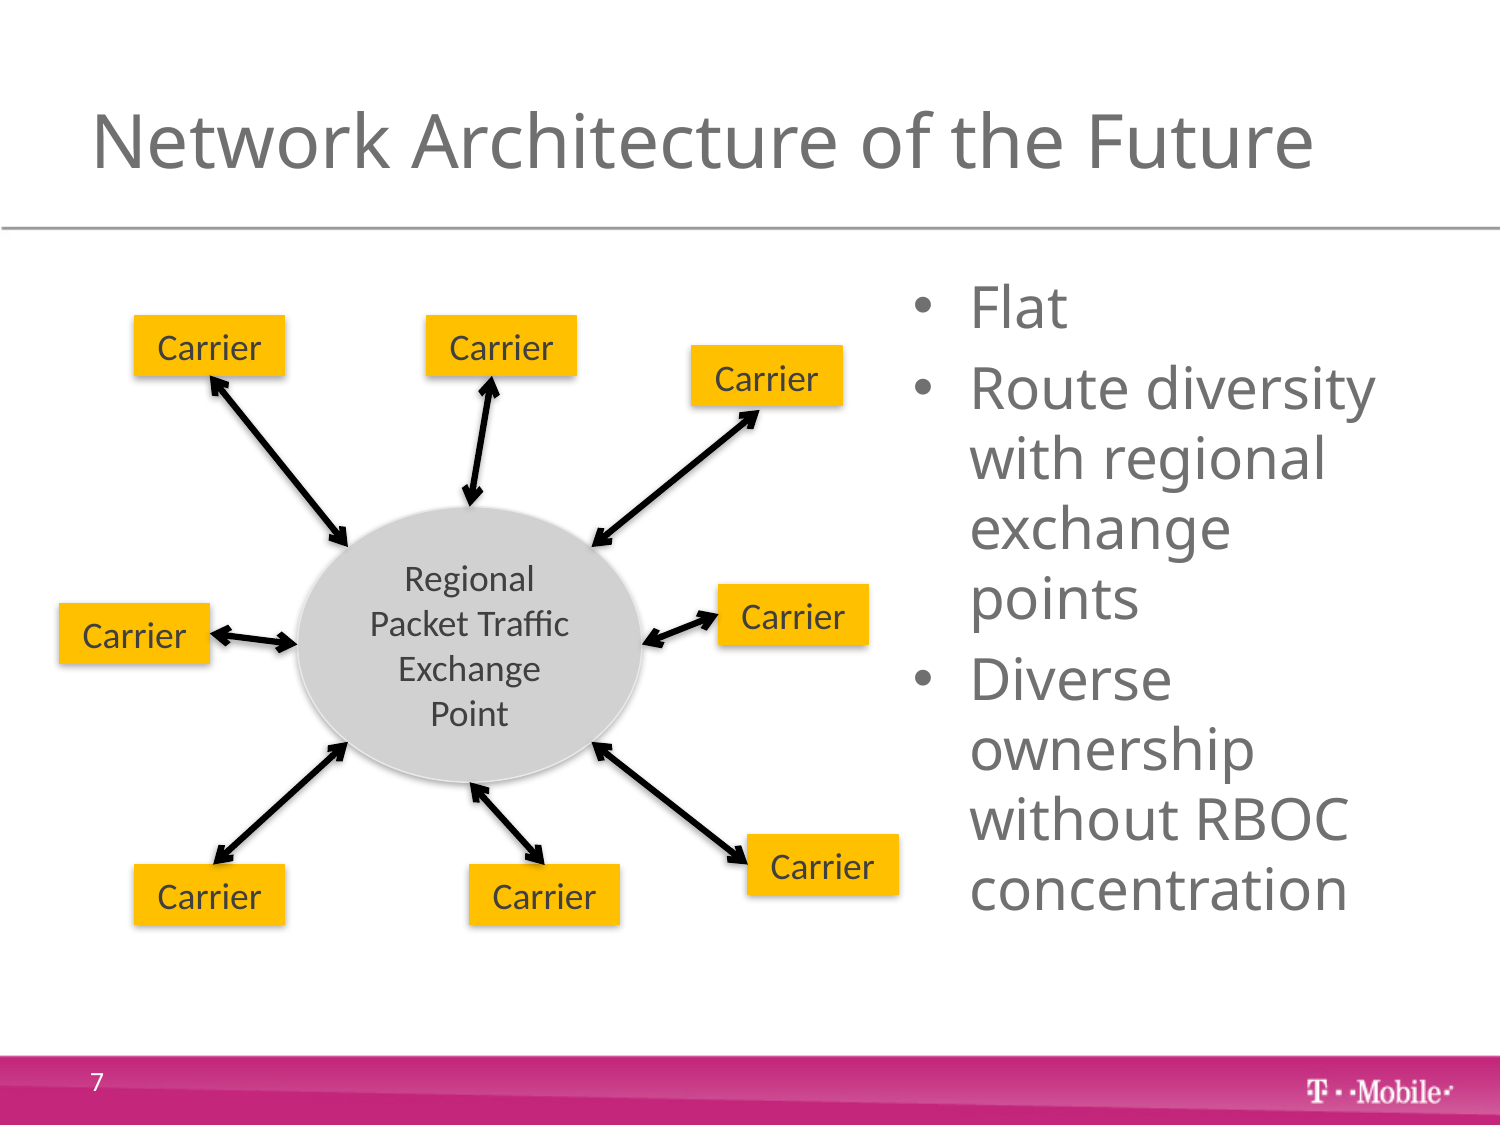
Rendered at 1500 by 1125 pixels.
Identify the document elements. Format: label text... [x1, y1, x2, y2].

picture [0, 0, 1500, 1125]
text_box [591, 742, 749, 865]
text_box Carrier [59, 603, 210, 664]
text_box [641, 613, 719, 645]
text_box Carrier [134, 864, 285, 925]
title Network Architecture of the Future [75, 45, 1425, 233]
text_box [591, 409, 760, 547]
text_box Carrier [691, 345, 843, 406]
list Flat Route diversity with regional exchange points Diverse ownership without RBOC concentration [897, 262, 1425, 1005]
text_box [469, 782, 545, 865]
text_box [209, 375, 349, 547]
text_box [212, 742, 349, 865]
slide_number 7 [75, 1065, 245, 1103]
text_box Regional Packet Traffic Exchange Point [297, 506, 643, 783]
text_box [209, 633, 298, 645]
text_box Carrier [469, 864, 620, 925]
text_box Carrier [718, 584, 869, 645]
text_box Carrier [426, 315, 577, 376]
text_box Carrier [134, 315, 285, 376]
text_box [469, 375, 493, 507]
text_box Carrier [747, 834, 899, 895]
